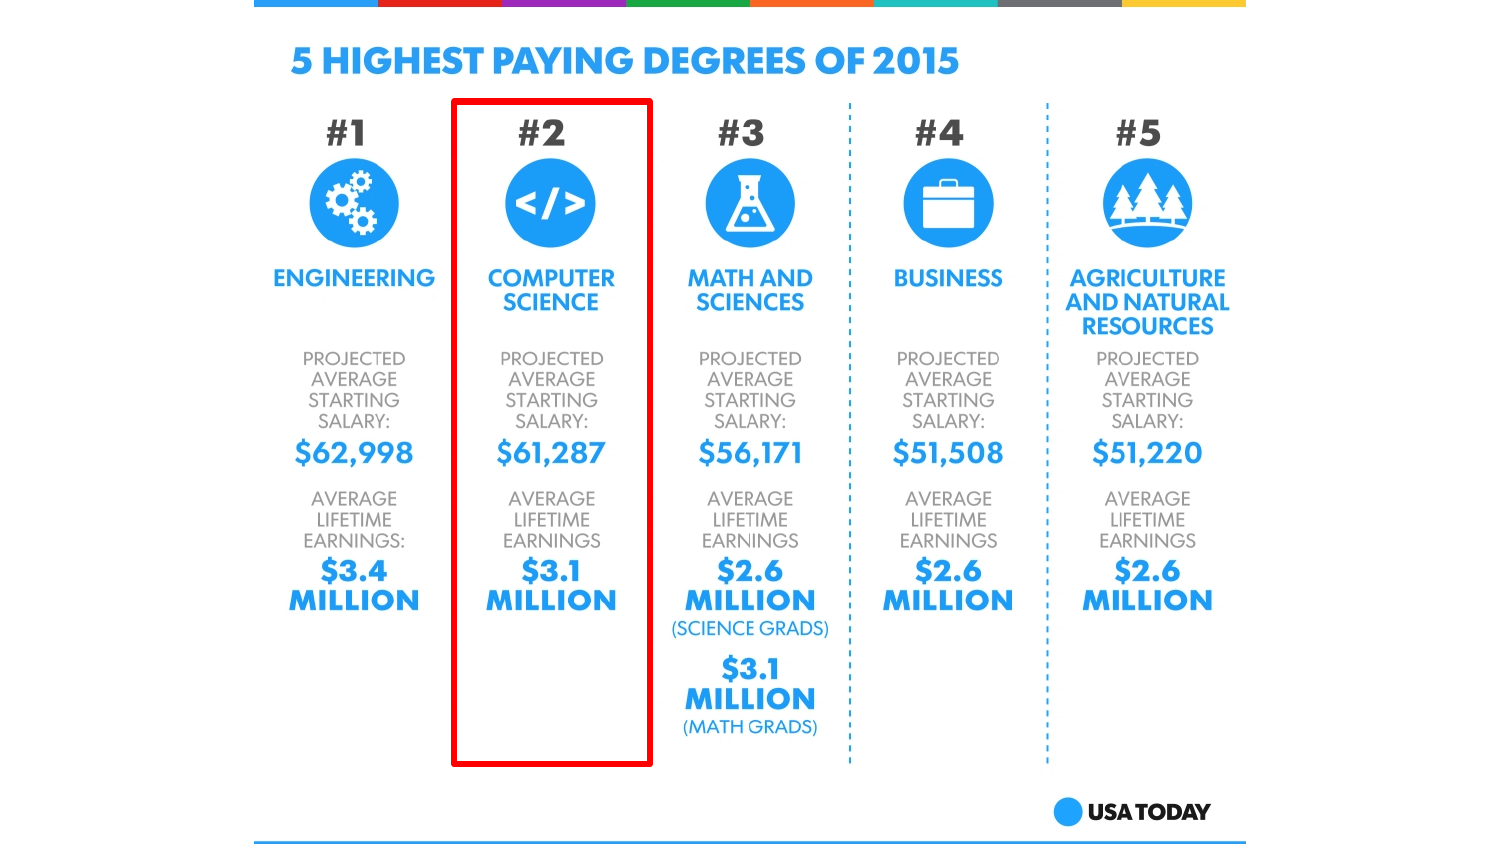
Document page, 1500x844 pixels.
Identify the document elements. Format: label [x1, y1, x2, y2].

picture [254, 0, 1246, 844]
